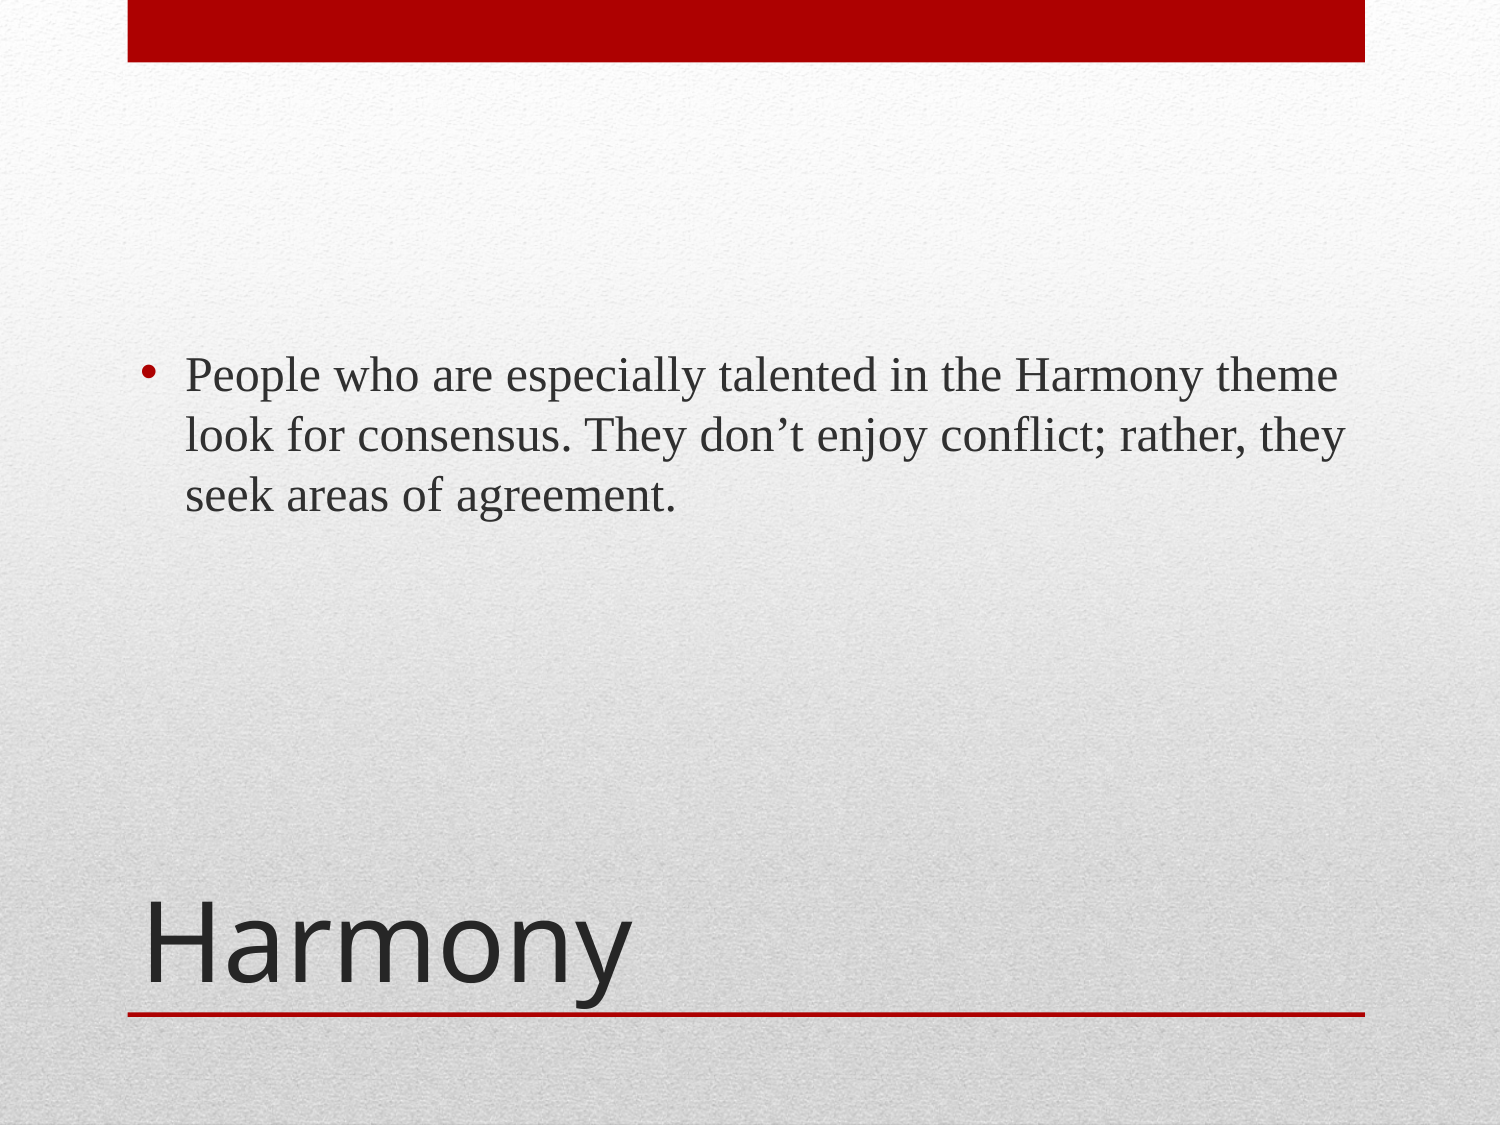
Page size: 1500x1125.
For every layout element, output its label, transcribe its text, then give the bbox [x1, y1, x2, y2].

list People who are especially talented in the Harmony theme look for consensus. They don’t enjoy conflict; rather, they seek areas of agreement. [125, 112, 1363, 750]
title Harmony [125, 750, 1238, 1013]
